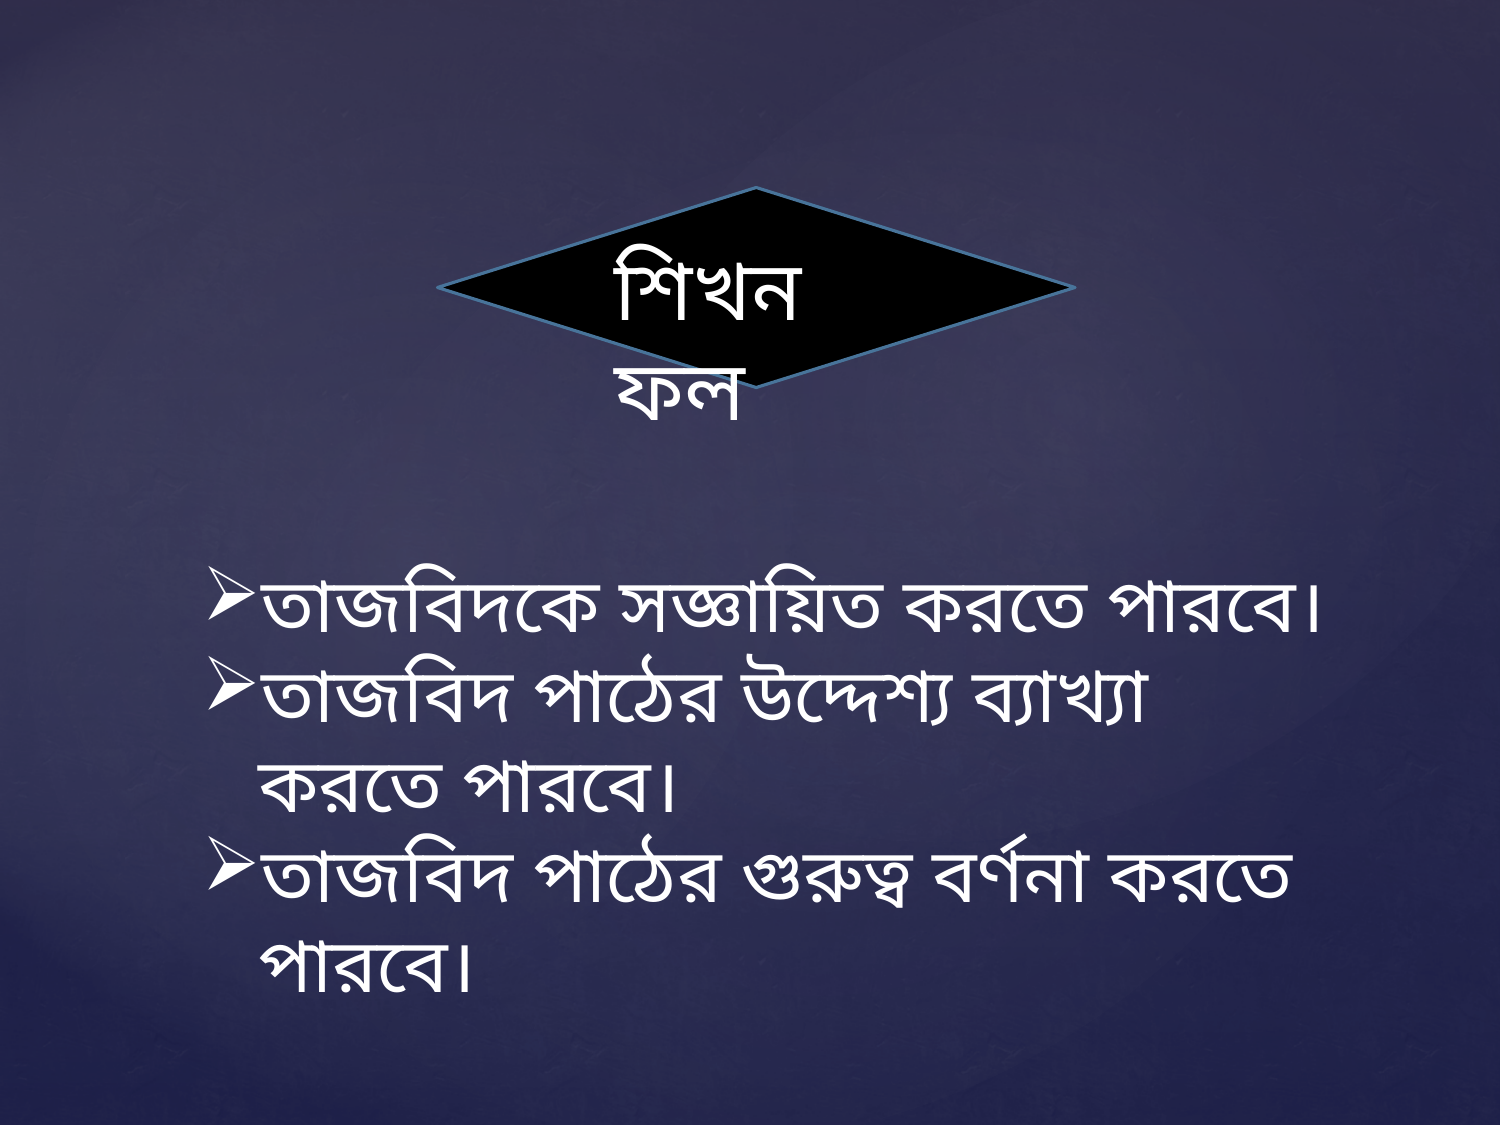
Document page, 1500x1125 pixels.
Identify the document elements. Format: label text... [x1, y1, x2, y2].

text_box শিখন ফল [599, 229, 894, 445]
text_box তাজবিদকে সজ্ঞায়িত করতে পারবে। তাজবিদ পাঠের উদ্দেশ্য ব্যাখ্যা করতে পারবে। তাজবিদ পাঠের গুরুত্ব বর্ণনা করতে পারবে। [187, 549, 1363, 1015]
text_box [435, 235, 599, 340]
text_box [618, 186, 1077, 346]
